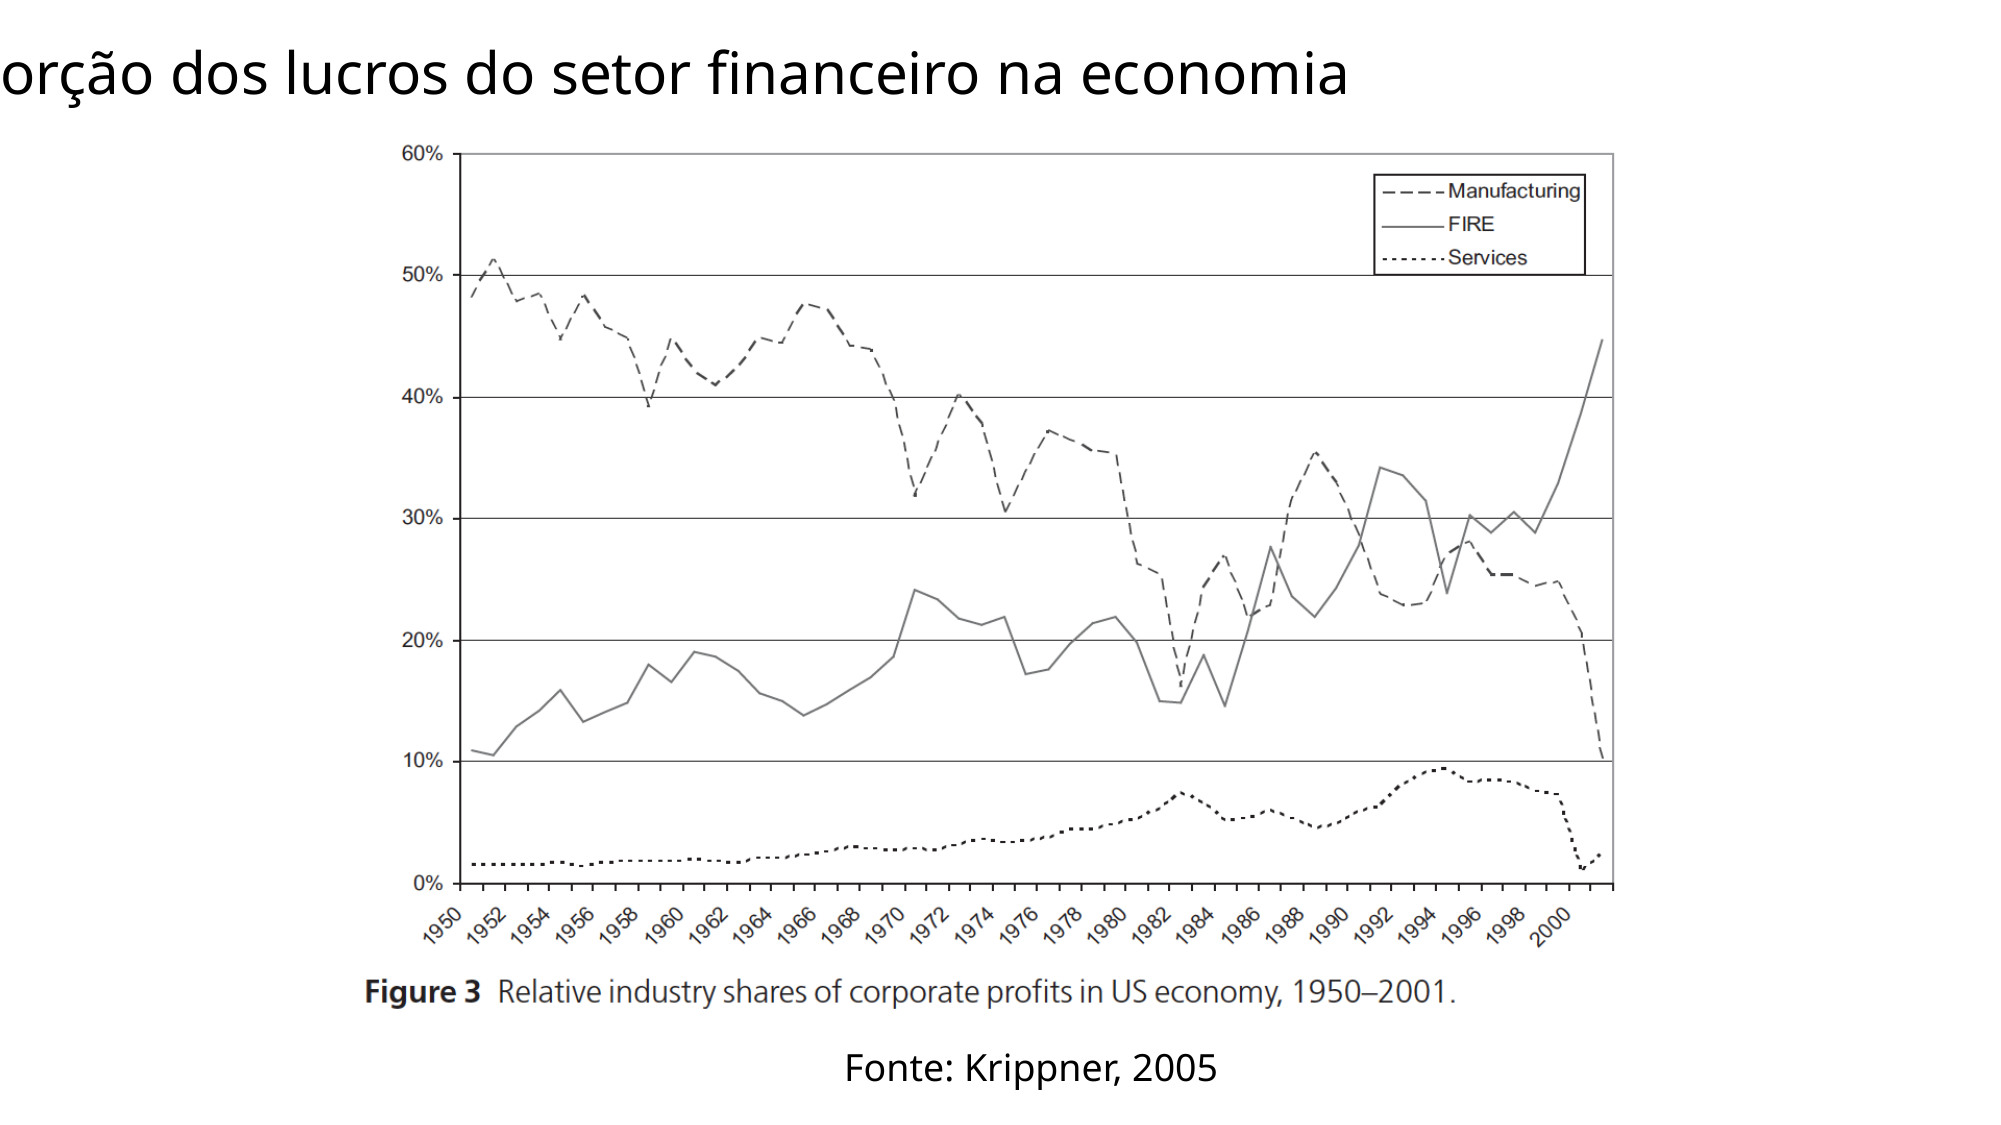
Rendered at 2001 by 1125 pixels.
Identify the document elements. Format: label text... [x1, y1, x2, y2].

picture [355, 106, 1708, 1037]
text_box A proporção dos lucros do setor financeiro na economia [0, 28, 1365, 184]
text_box Fonte: Krippner, 2005 [829, 1037, 1234, 1096]
